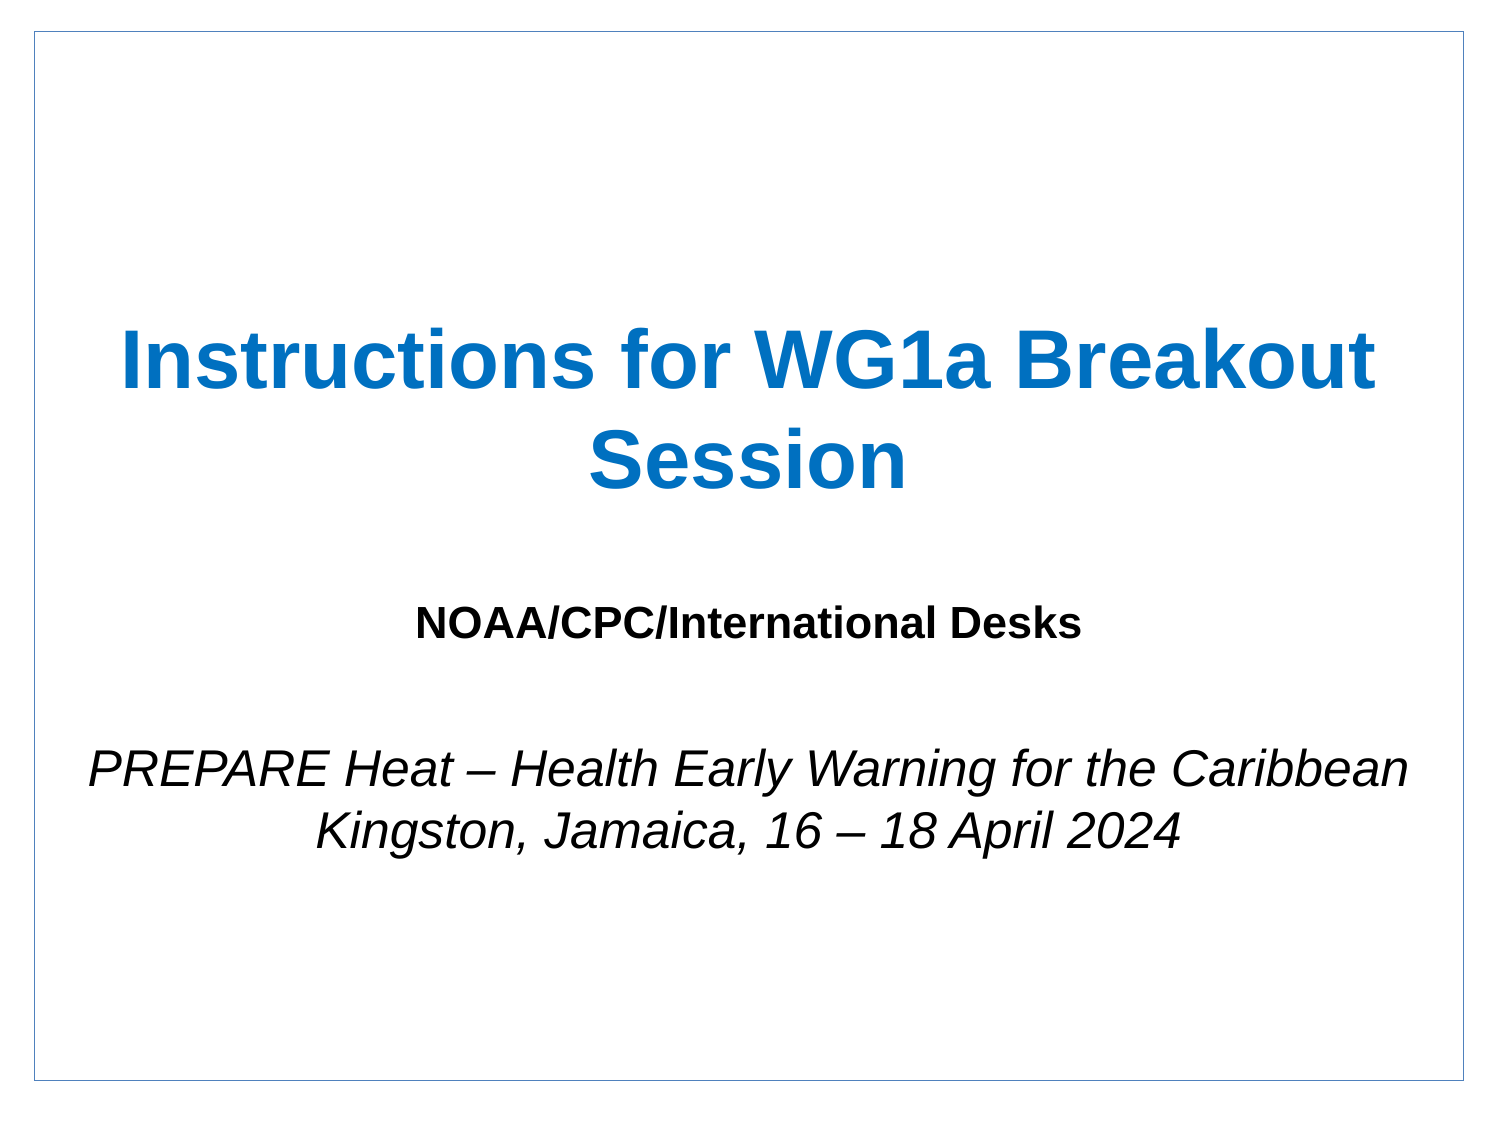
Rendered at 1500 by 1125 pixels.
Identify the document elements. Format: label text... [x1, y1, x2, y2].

title Instructions for WG1a Breakout Session NOAA/CPC/International Desks PREPARE Heat – Health Early Warning for the Caribbean Kingston, Jamaica, 16 – 18 April 2024 [34, 31, 1464, 1081]
